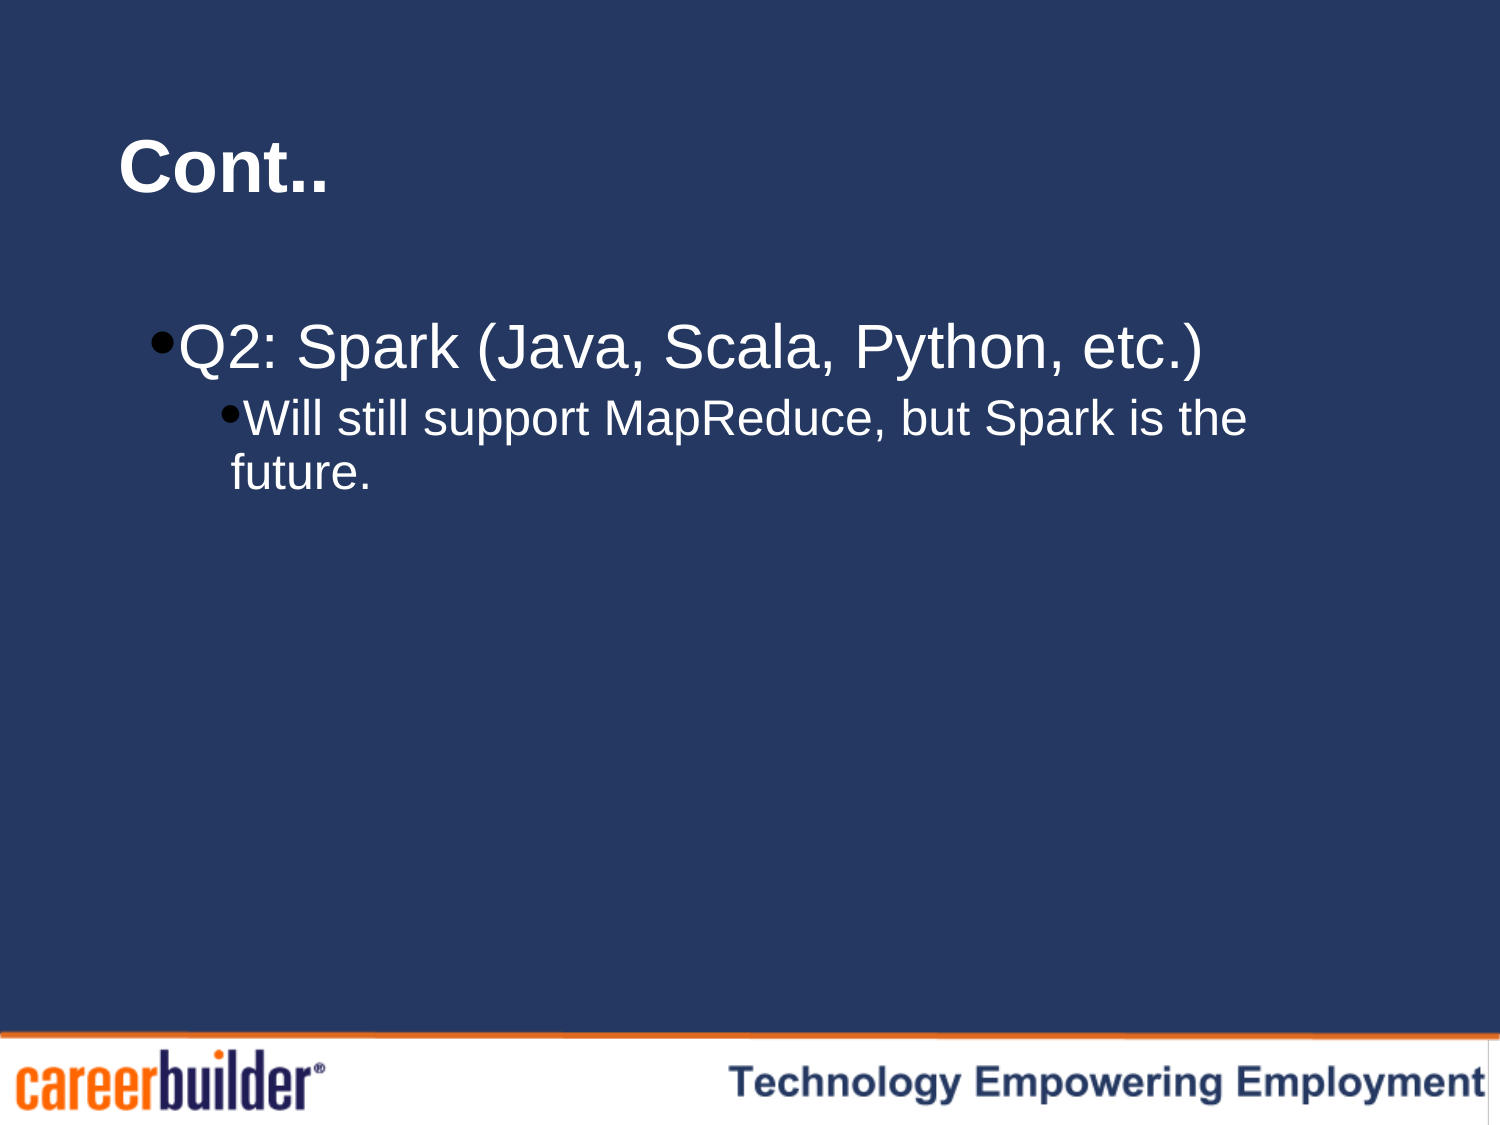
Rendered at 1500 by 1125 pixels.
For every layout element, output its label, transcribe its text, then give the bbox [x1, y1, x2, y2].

list Q2: Spark (Java, Scala, Python, etc.) Will still support MapReduce, but Spark is the future. [103, 299, 1397, 1014]
picture [0, 0, 1500, 1125]
title Cont.. [103, 59, 1397, 278]
